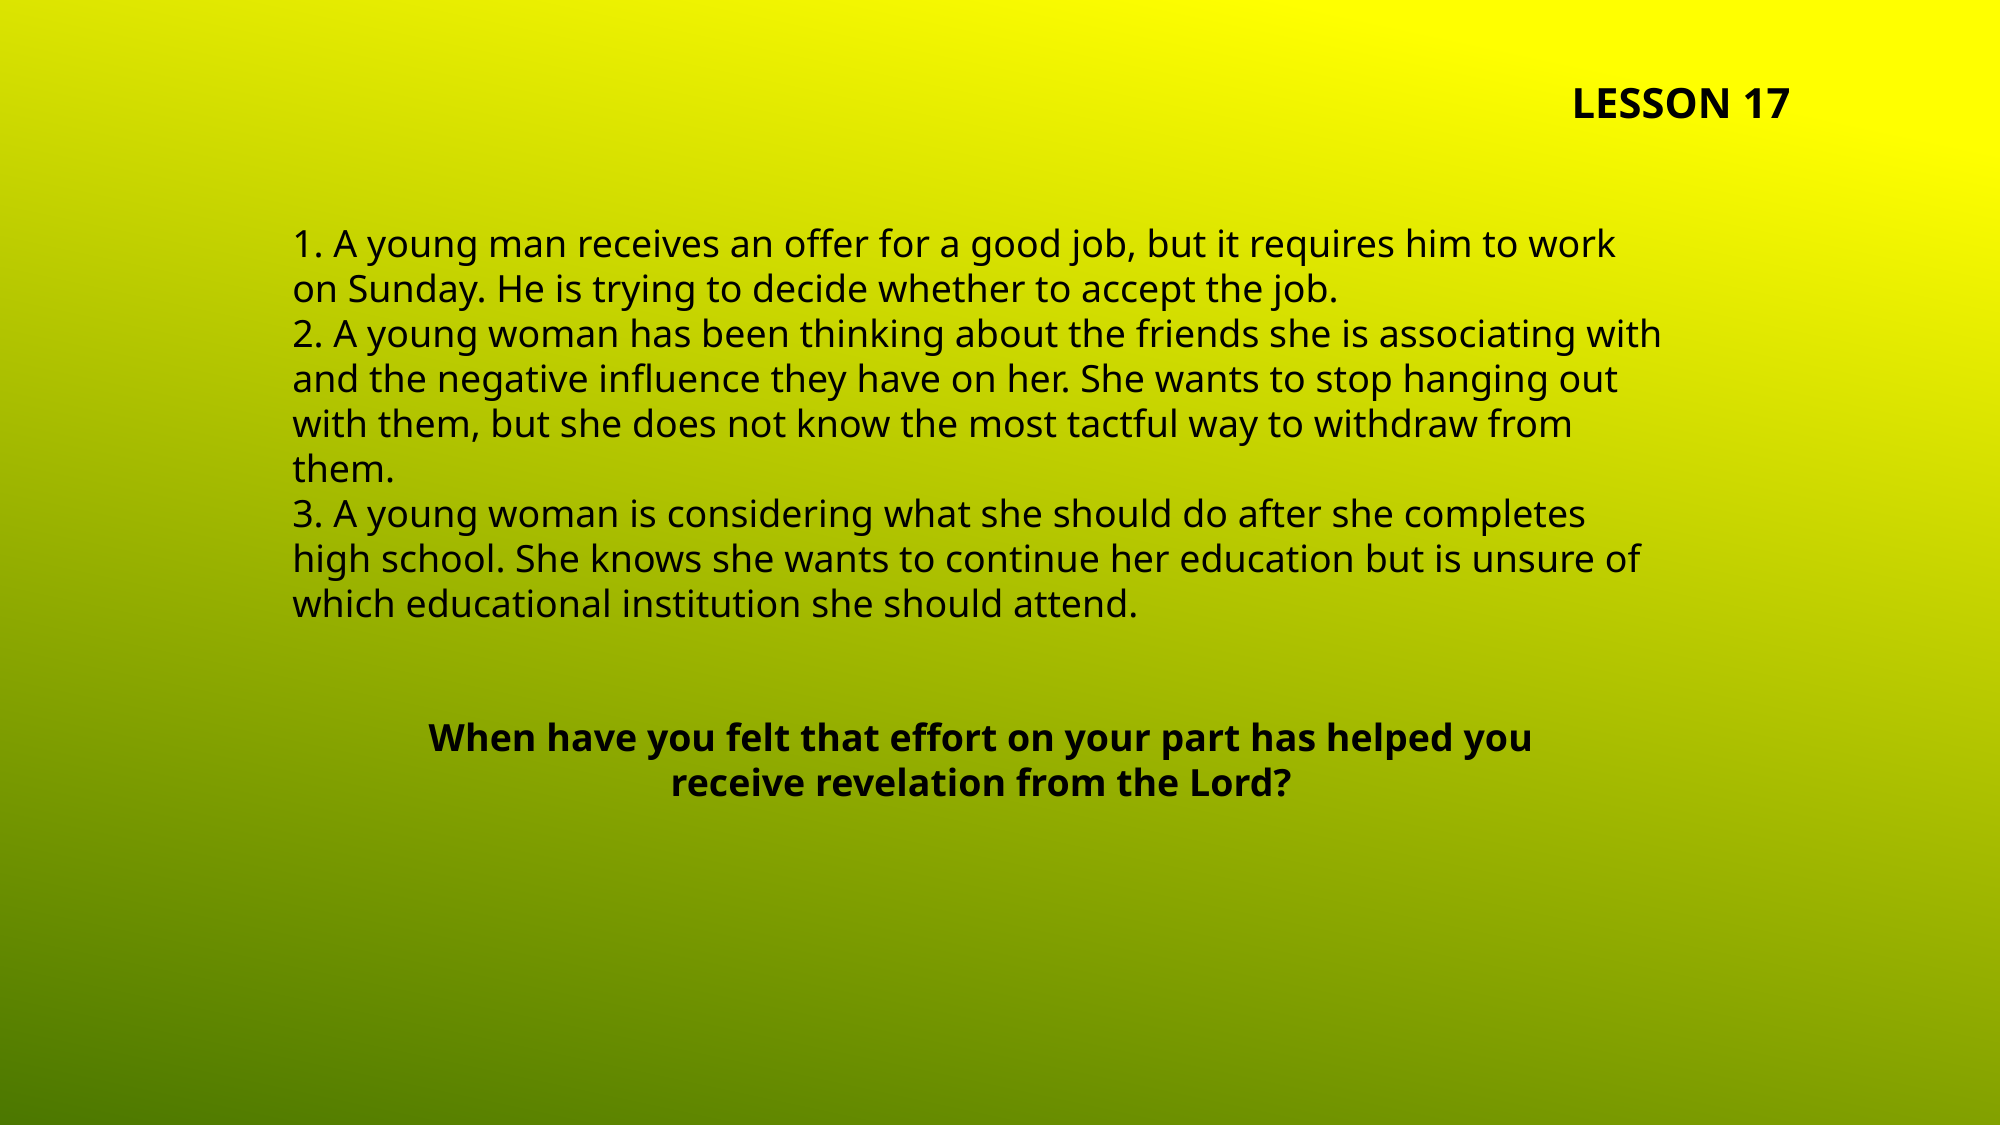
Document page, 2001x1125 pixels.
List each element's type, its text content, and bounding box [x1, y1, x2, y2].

text_box 1. A young man receives an offer for a good job, but it requires him to work on Sunday. He is trying to decide whether to accept the job. 2. A young woman has been thinking about the friends she is associating with and the negative influence they have on her. She wants to stop hanging out with them, but she does not know the most tactful way to withdraw from them. 3. A young woman is considering what she should do after she completes high school. She knows she wants to continue her education but is unsure of which educational institution she should attend. [277, 213, 1686, 633]
text_box LESSON 17 [1556, 68, 1814, 147]
text_box When have you felt that effort on your part has helped you receive revelation from the Lord? [373, 707, 1590, 812]
